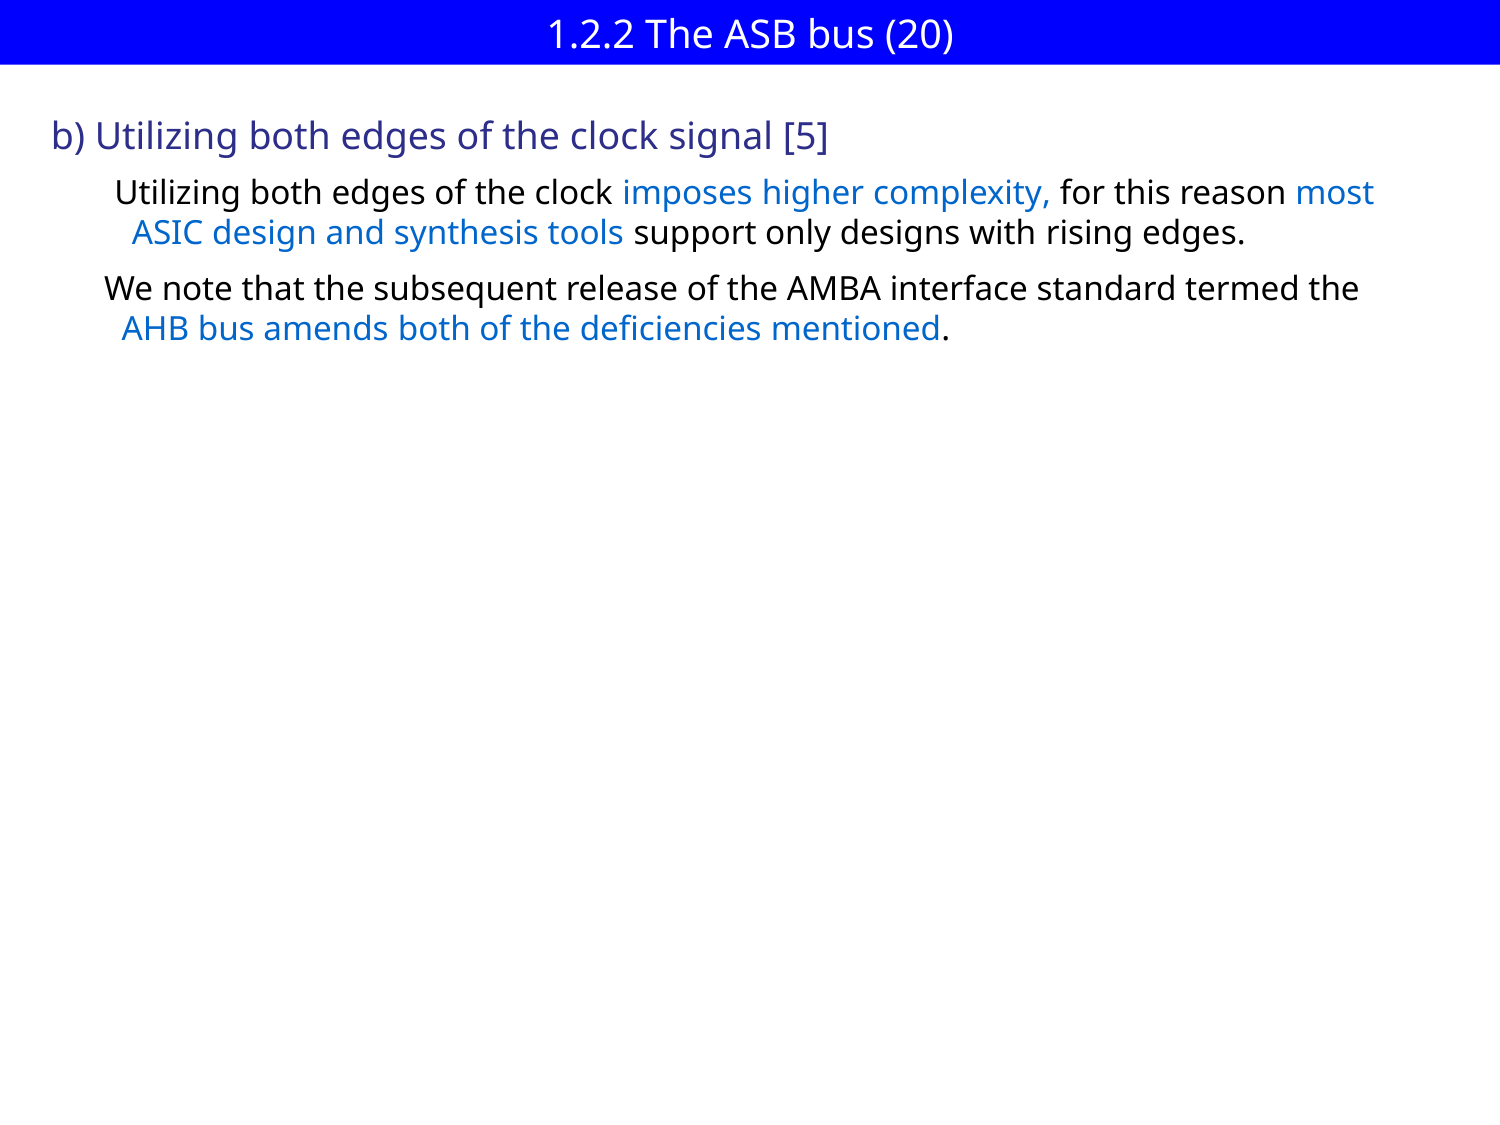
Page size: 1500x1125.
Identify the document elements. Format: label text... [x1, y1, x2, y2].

text_box Utilizing both edges of the clock imposes higher complexity, for this reason most ASIC design and synthesis tools support only designs with rising edges. [99, 163, 1399, 259]
text_box We note that the subsequent release of the AMBA interface standard termed the AHB bus amends both of the deficiencies mentioned. [89, 259, 1377, 355]
text_box b) Utilizing both edges of the clock signal [5] [36, 104, 1488, 165]
title 1.2.2 The ASB bus (20) [0, 0, 1500, 65]
